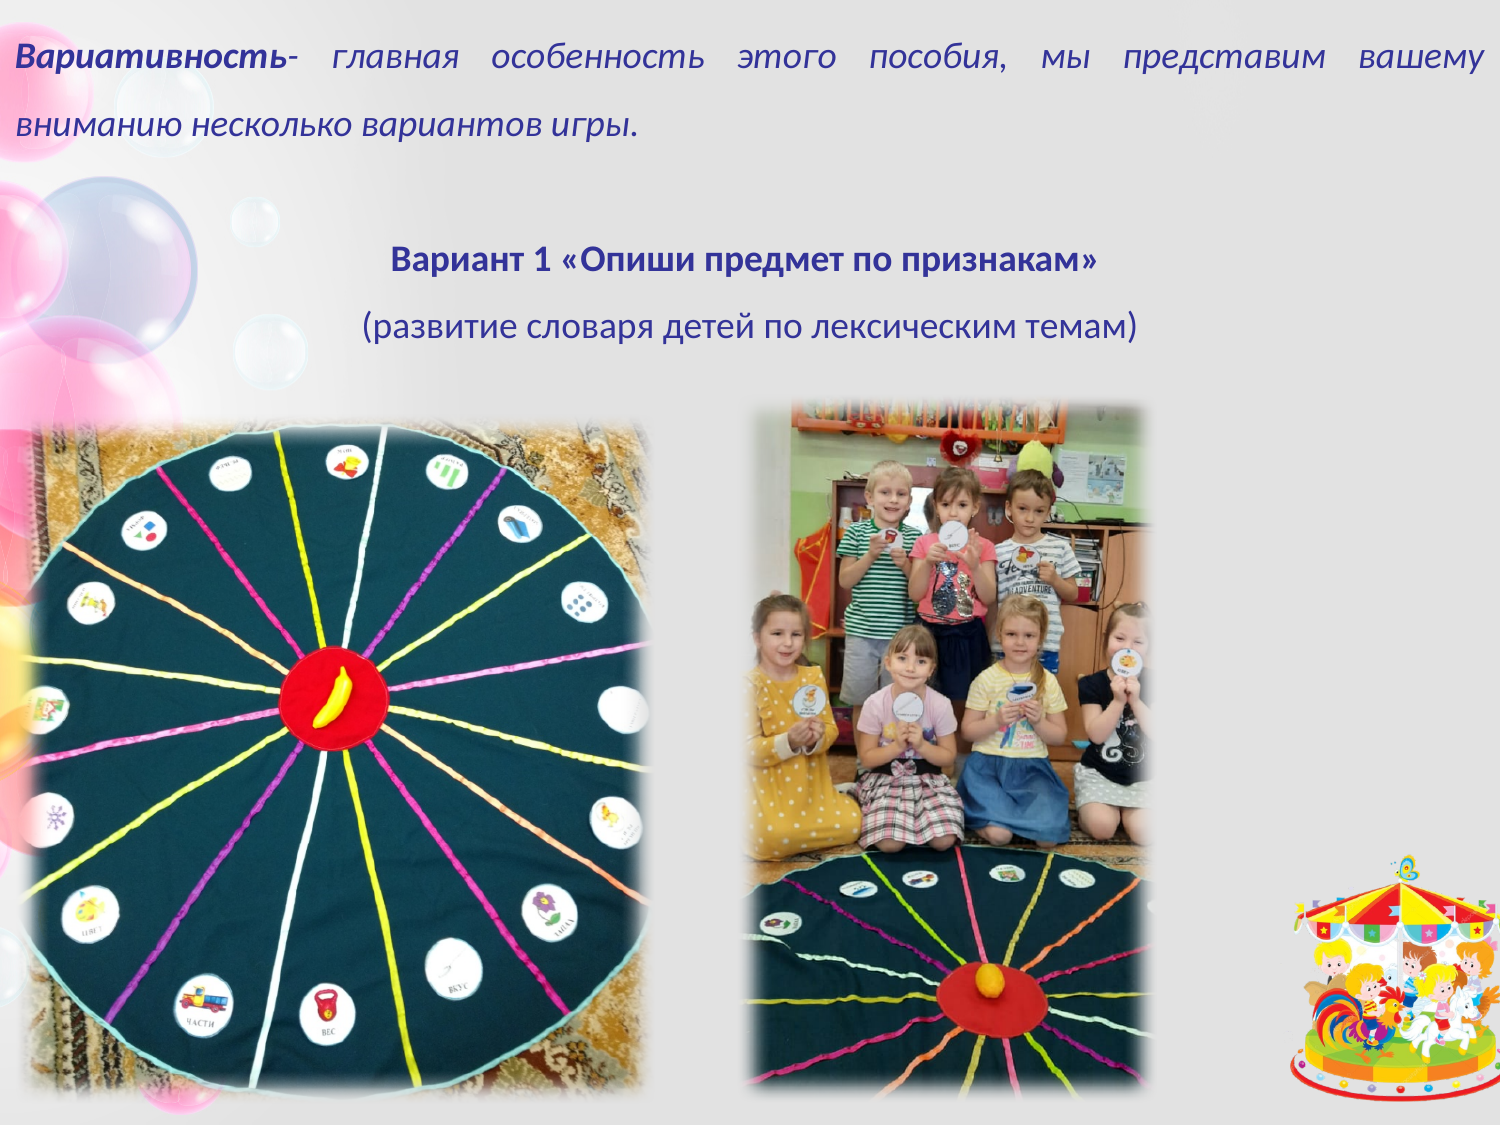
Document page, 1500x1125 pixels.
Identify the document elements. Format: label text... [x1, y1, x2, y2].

picture [0, 393, 1500, 1125]
text_box Вариативность- главная особенность этого пособия, мы представим вашему вниманию несколько вариантов игры. Вариант 1 «Опиши предмет по признакам» (развитие словаря детей по лексическим темам) [0, 1, 1500, 421]
